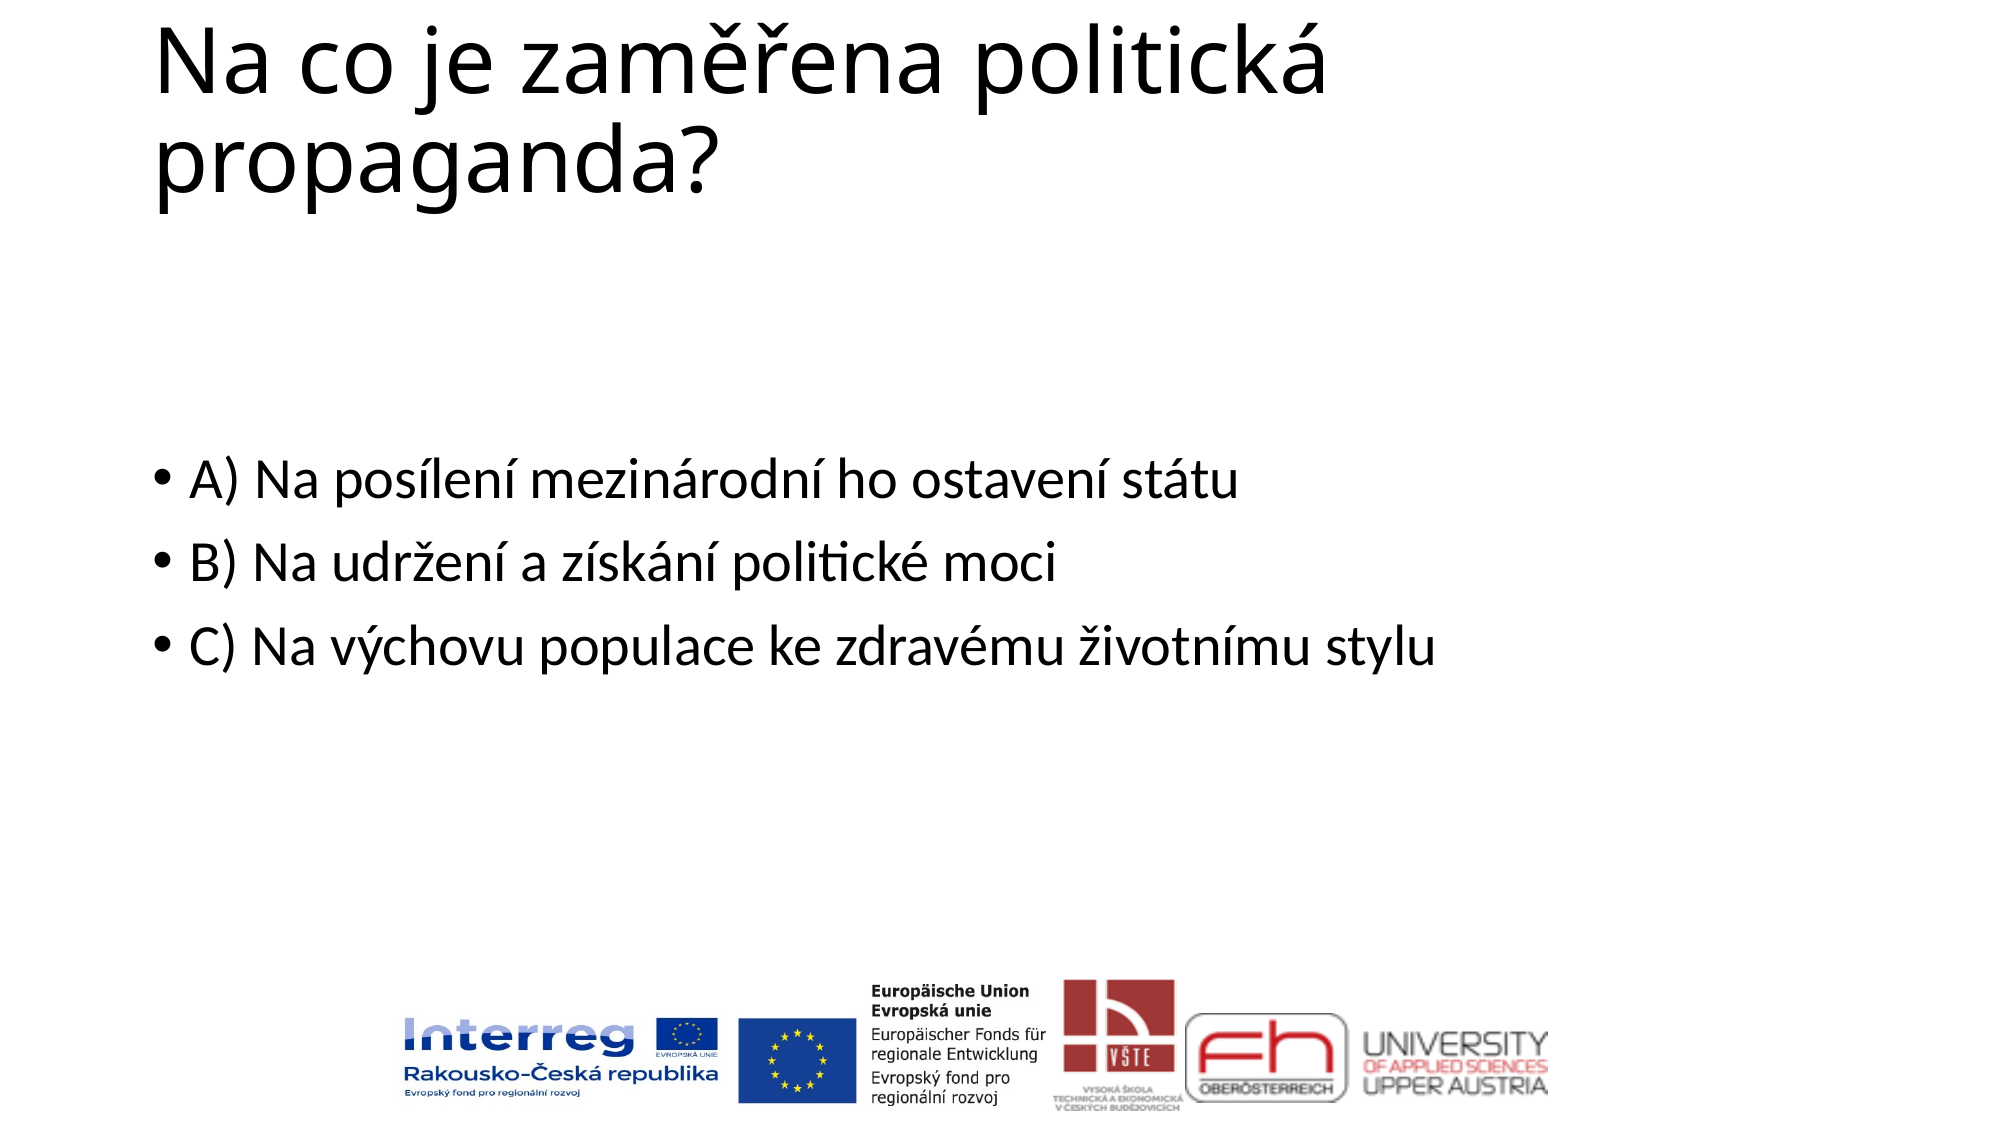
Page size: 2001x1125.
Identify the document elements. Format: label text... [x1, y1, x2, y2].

picture [374, 984, 1046, 1125]
picture [1053, 979, 1184, 1111]
picture [1185, 1013, 1548, 1103]
title Na co je zaměřena politická propaganda? [137, 59, 1863, 266]
list A) Na posílení mezinárodní ho ostavení státu B) Na udržení a získání politické moci C) Na výchovu populace ke zdravému životnímu stylu [137, 266, 1863, 980]
